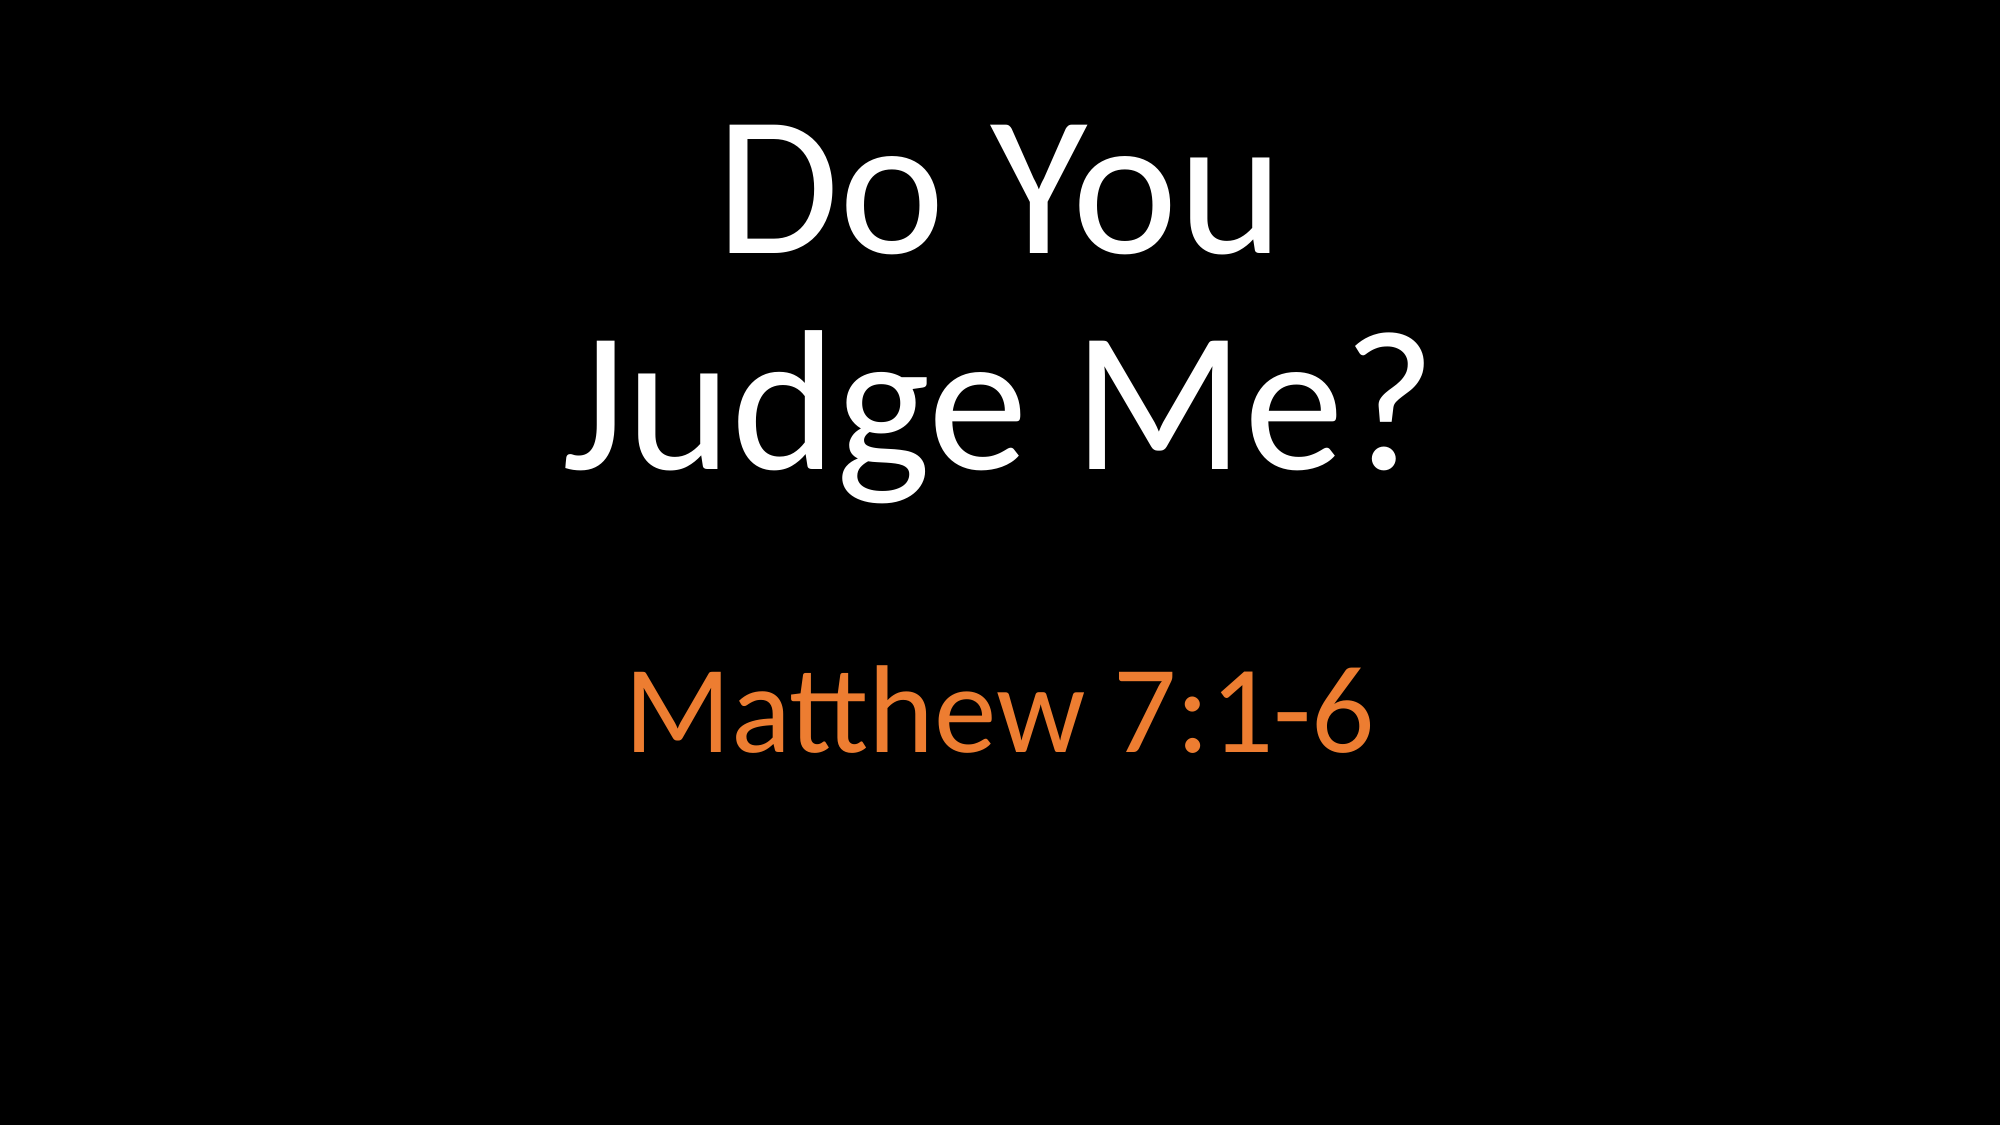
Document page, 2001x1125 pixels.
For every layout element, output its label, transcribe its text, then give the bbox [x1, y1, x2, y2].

subtitle Matthew 7:1-6 [249, 575, 1750, 848]
title Do You Judge Me? [249, 18, 1750, 575]
